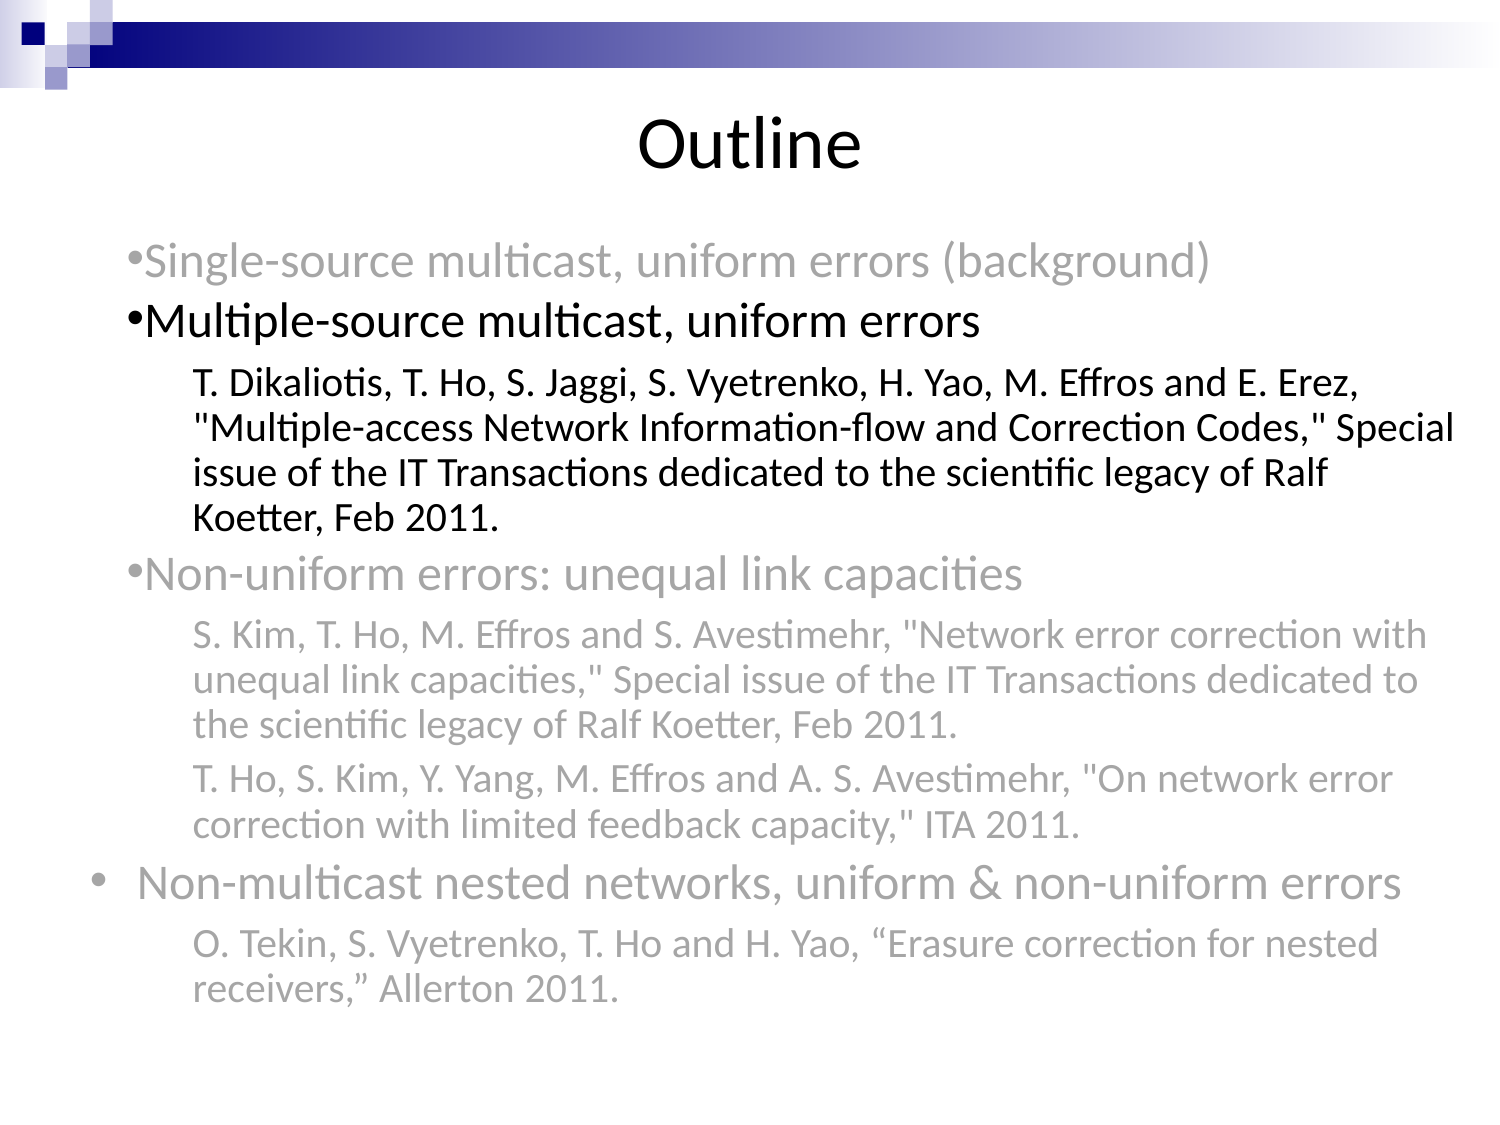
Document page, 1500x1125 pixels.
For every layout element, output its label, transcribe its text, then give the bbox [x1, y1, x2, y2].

text_box Single-source multicast, uniform errors (background) Multiple-source multicast, uniform errors T. Dikaliotis, T. Ho, S. Jaggi, S. Vyetrenko, H. Yao, M. Effros and E. Erez, "Multiple-access Network Information-flow and Correction Codes," Special issue of the IT Transactions dedicated to the scientific legacy of Ralf Koetter, Feb 2011. Non-uniform errors: unequal link capacities S. Kim, T. Ho, M. Effros and S. Avestimehr, "Network error correction with unequal link capacities," Special issue of the IT Transactions dedicated to the scientific legacy of Ralf Koetter, Feb 2011. T. Ho, S. Kim, Y. Yang, M. Effros and A. S. Avestimehr, "On network error correction with limited feedback capacity," ITA 2011. Non-multicast nested networks, uniform & non-uniform errors O. Tekin, S. Vyetrenko, T. Ho and H. Yao, “Erasure correction for nested receivers,” Allerton 2011. [75, 231, 1471, 1125]
text_box Outline [74, 31, 1425, 247]
